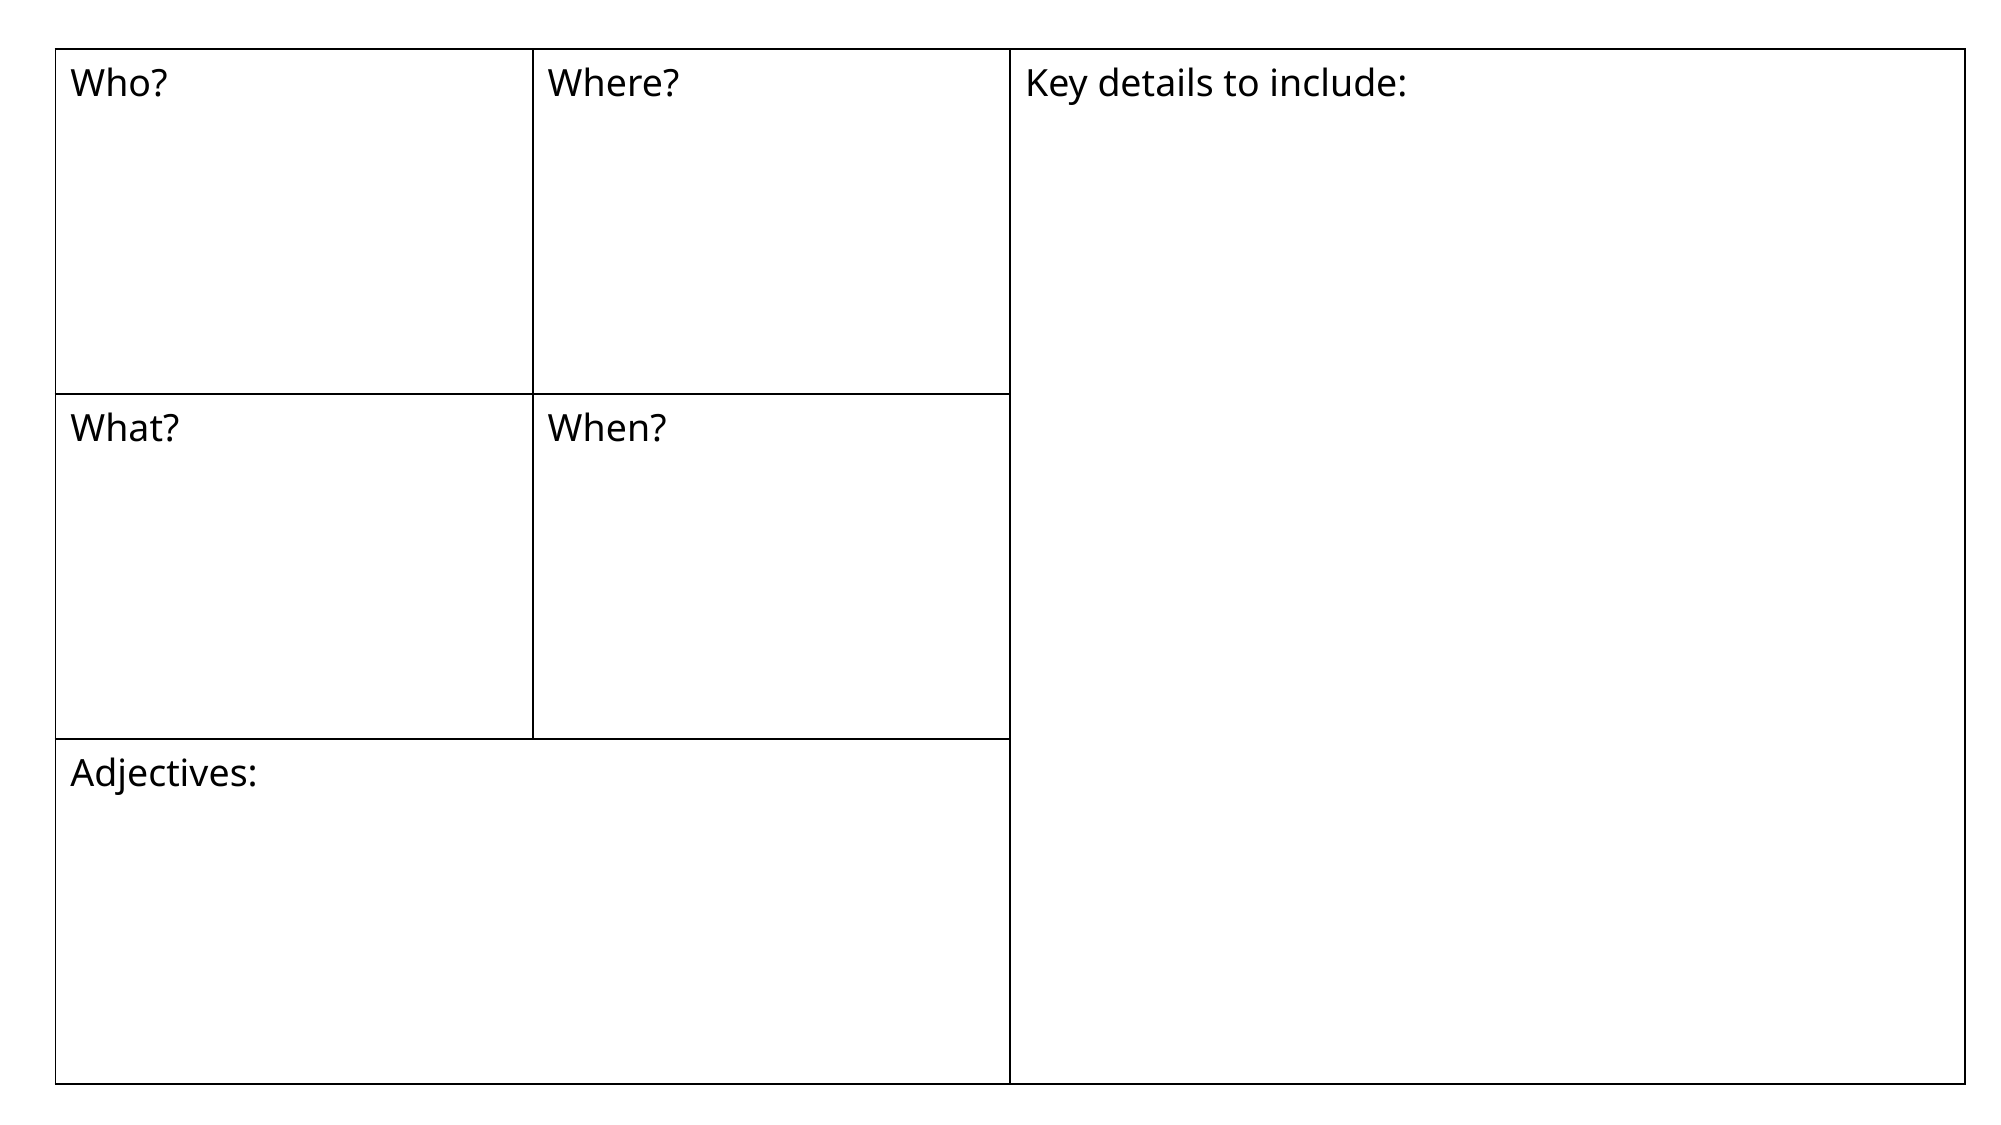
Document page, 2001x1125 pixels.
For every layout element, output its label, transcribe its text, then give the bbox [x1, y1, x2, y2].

table_header Who? [56, 50, 532, 393]
table_cell When? [534, 395, 1009, 738]
table_cell What? [56, 395, 532, 738]
table_cell Adjectives: [56, 740, 1009, 1083]
table_header Key details to include: [1011, 50, 1964, 1083]
table_header Where? [534, 50, 1009, 393]
